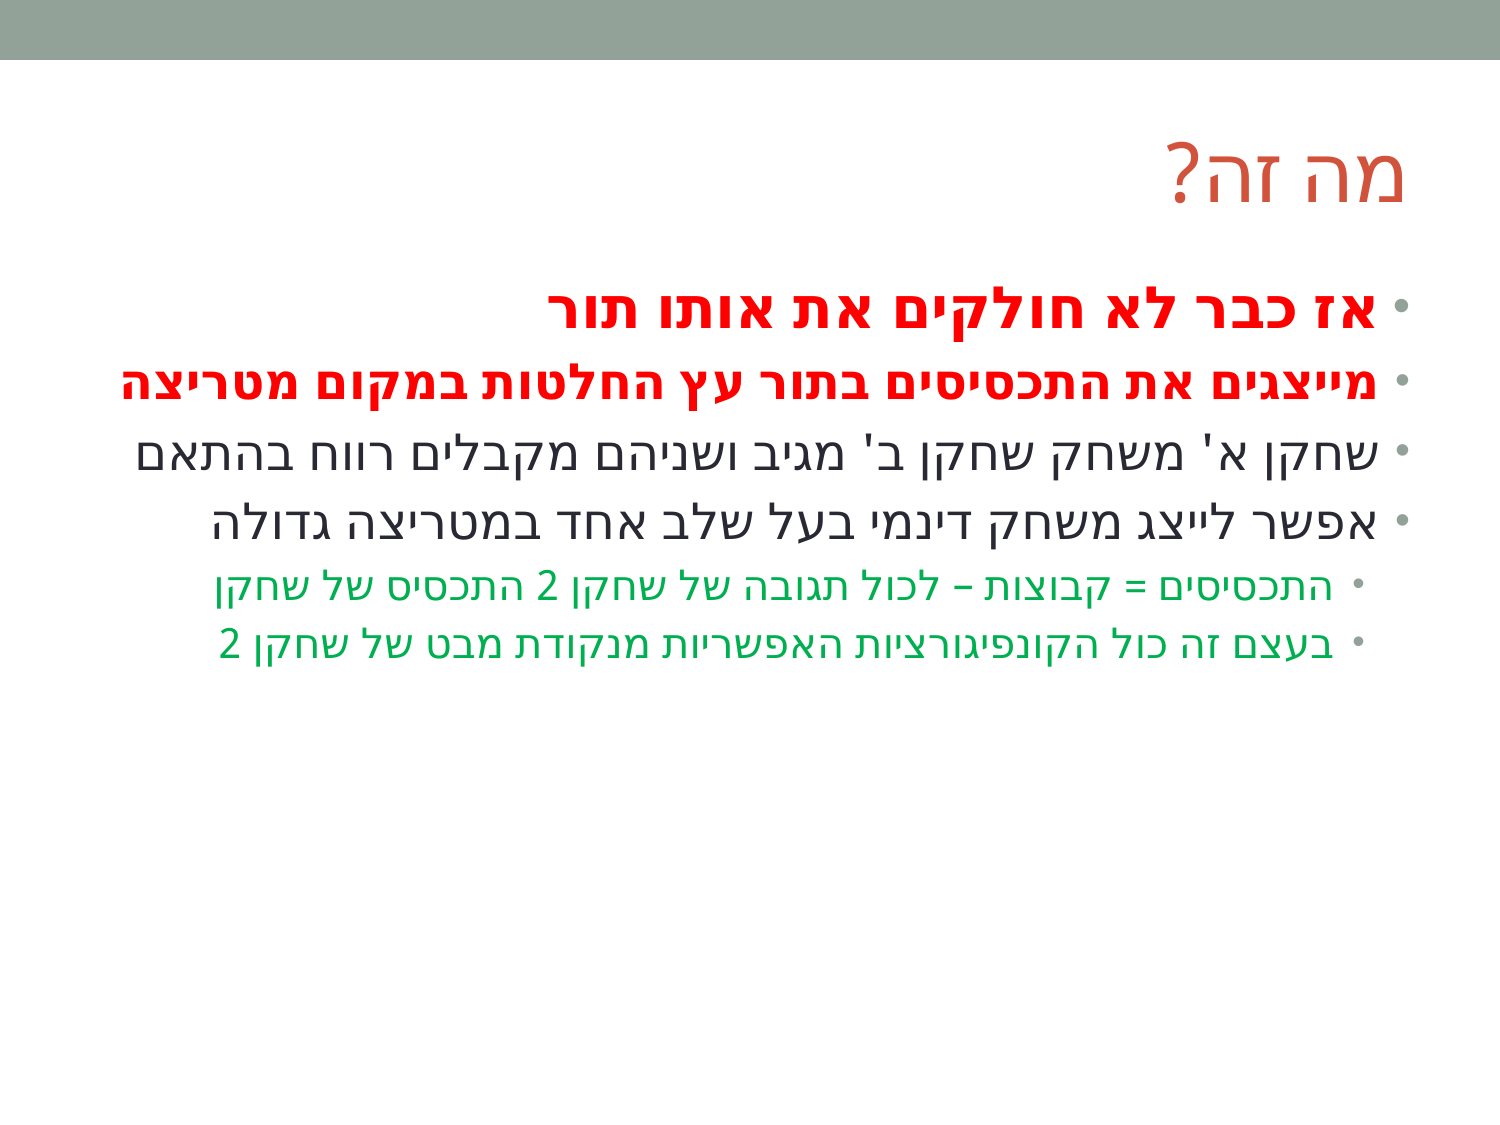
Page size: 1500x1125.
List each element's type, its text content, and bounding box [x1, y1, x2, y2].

title מה זה? [75, 87, 1425, 250]
list אז כבר לא חולקים את אותו תור מייצגים את התכסיסים בתור עץ החלטות במקום מטריצה שחקן א' משחק שחקן ב' מגיב ושניהם מקבלים רווח בהתאם אפשר לייצג משחק דינמי בעל שלב אחד במטריצה גדולה התכסיסים = קבוצות – לכול תגובה של שחקן 2 התכסיס של שחקן בעצם זה כול הקונפיגורציות האפשריות מנקודת מבט של שחקן 2 [75, 262, 1425, 1063]
